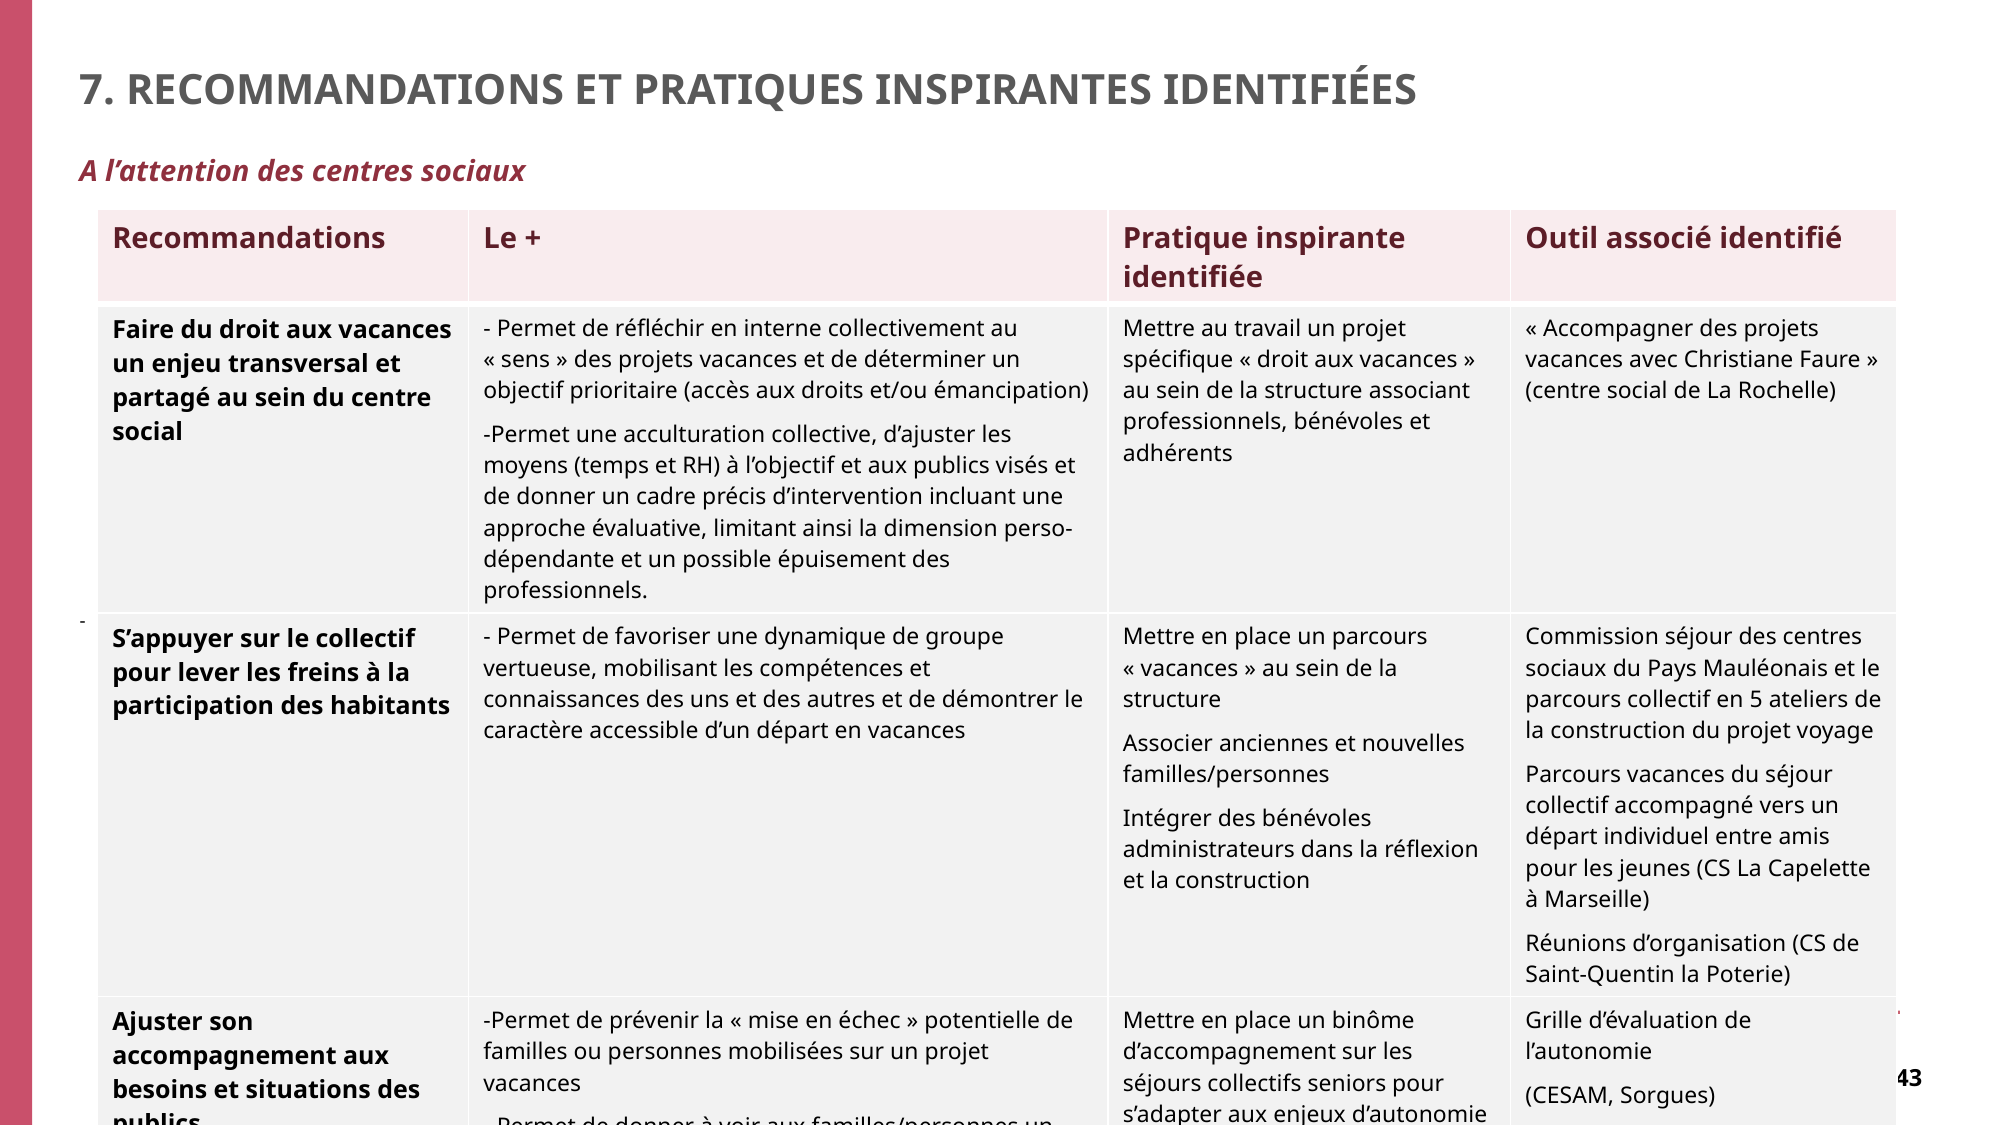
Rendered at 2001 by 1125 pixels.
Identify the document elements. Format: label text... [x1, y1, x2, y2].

table_cell S’appuyer sur le collectif pour lever les freins à la participation des habitants [98, 614, 468, 996]
table_cell - Permet de favoriser une dynamique de groupe vertueuse, mobilisant les compétences et connaissances des uns et des autres et de démontrer le caractère accessible d’un départ en vacances [469, 614, 1107, 996]
table_cell - Permet de réfléchir en interne collectivement au « sens » des projets vacances et de déterminer un objectif prioritaire (accès aux droits et/ou émancipation) -Permet une acculturation collective, d’ajuster les moyens (temps et RH) à l’objectif et aux publics visés et de donner un cadre précis d’intervention incluant une approche évaluative, limitant ainsi la dimension perso-dépendante et un possible épuisement des professionnels. [469, 307, 1107, 612]
table_cell Mettre en place un parcours « vacances » au sein de la structure Associer anciennes et nouvelles familles/personnes Intégrer des bénévoles administrateurs dans la réflexion et la construction [1109, 614, 1510, 996]
table_cell « Accompagner des projets vacances avec Christiane Faure » (centre social de La Rochelle) [1511, 307, 1896, 612]
table_cell Mettre au travail un projet spécifique « droit aux vacances » au sein de la structure associant professionnels, bénévoles et adhérents [1109, 307, 1510, 612]
table_cell Ajuster son accompagnement aux besoins et situations des publics [98, 997, 468, 1125]
slide_number 43 [1898, 1042, 2000, 1103]
table_header Le + [469, 210, 1107, 301]
table_header Outil associé identifié [1511, 210, 1896, 301]
table_cell Grille d’évaluation de l’autonomie (CESAM, Sorgues) [1511, 997, 1896, 1125]
table_cell Faire du droit aux vacances un enjeu transversal et partagé au sein du centre social [98, 307, 468, 612]
table_header Recommandations [98, 210, 468, 301]
list A l’attention des centres sociaux - [64, 148, 1790, 863]
table_cell -Permet de prévenir la « mise en échec » potentielle de familles ou personnes mobilisées sur un projet vacances - Permet de donner à voir aux familles/personnes un parcours possible et de donner une perspective à travers les différents dispositifs existants [469, 997, 1107, 1125]
table_header Pratique inspirante identifiée [1109, 210, 1510, 301]
table_cell Mettre en place un binôme d’accompagnement sur les séjours collectifs seniors pour s’adapter aux enjeux d’autonomie différenciée du groupe (CS Le Coudray) [1109, 997, 1510, 1125]
table_cell Commission séjour des centres sociaux du Pays Mauléonais et le parcours collectif en 5 ateliers de la construction du projet voyage Parcours vacances du séjour collectif accompagné vers un départ individuel entre amis pour les jeunes (CS La Capelette à Marseille) Réunions d’organisation (CS de Saint-Quentin la Poterie) [1511, 614, 1896, 996]
title 7. RECOMMANDATIONS ET pratiques inspirantes identifiées [64, 61, 1790, 148]
